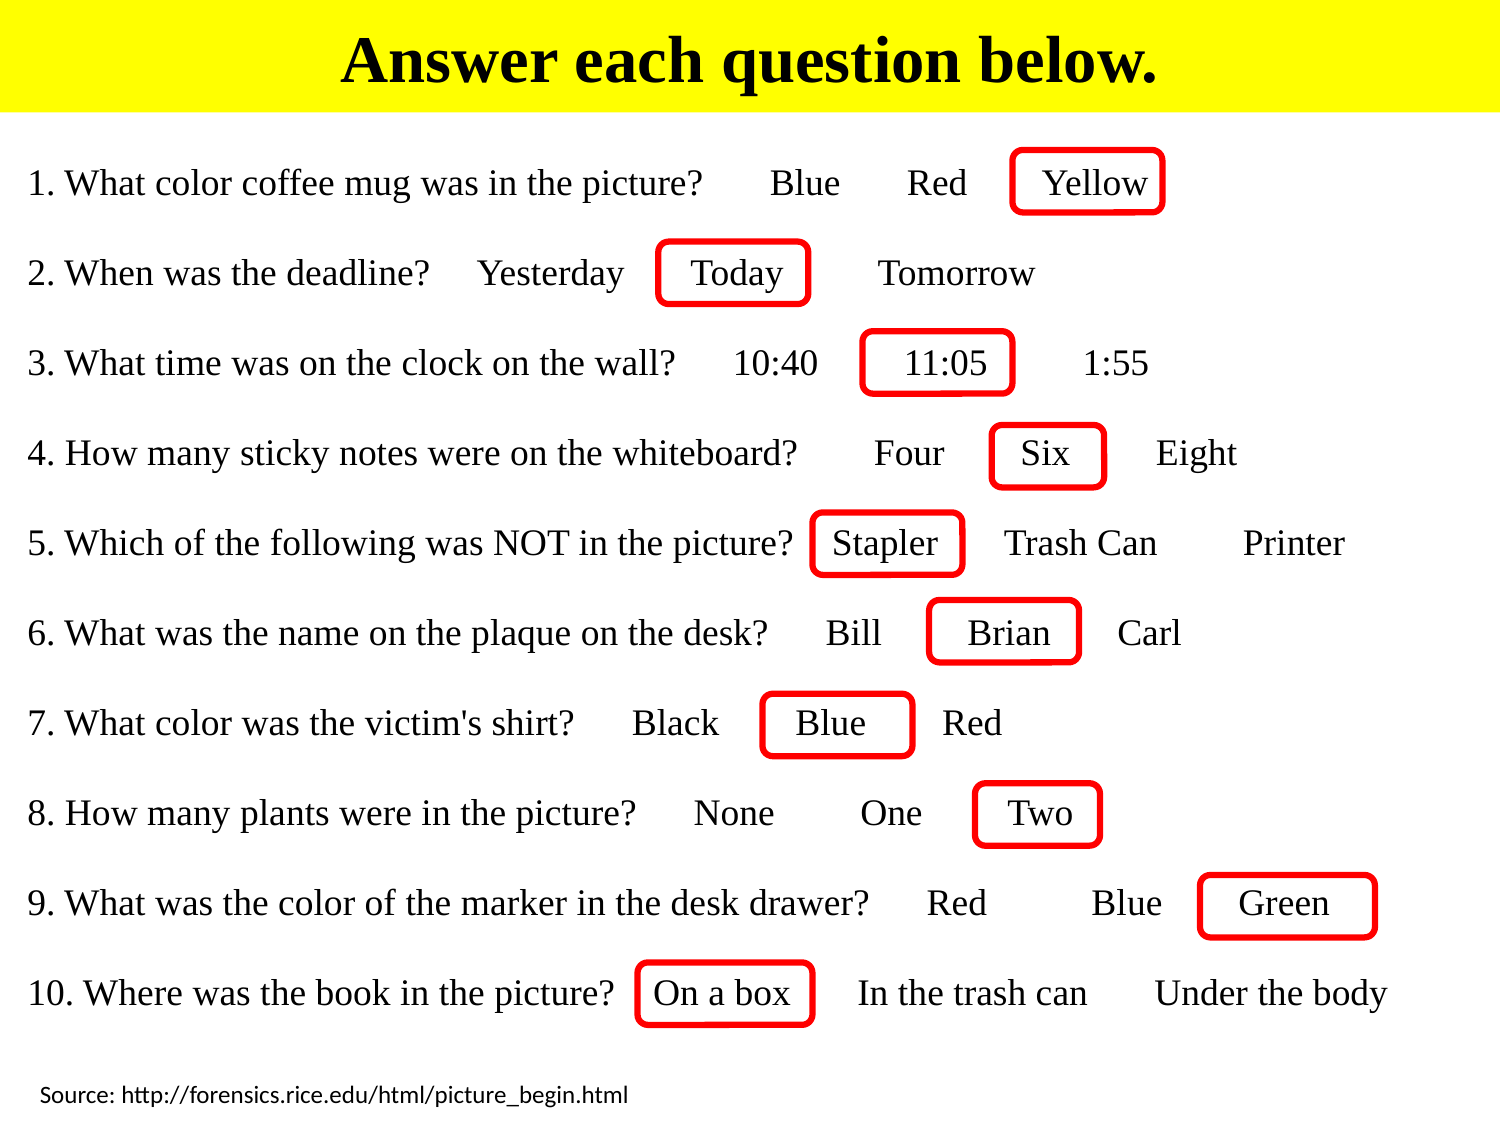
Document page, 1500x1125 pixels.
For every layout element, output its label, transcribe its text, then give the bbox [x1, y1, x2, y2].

text_box [635, 960, 815, 1027]
text_box [989, 422, 1107, 490]
text_box [760, 691, 915, 759]
title Answer each question below. [0, 0, 1500, 113]
text_box [927, 597, 1082, 665]
text_box Source: http://forensics.rice.edu/html/picture_begin.html [24, 1071, 875, 1125]
text_box 1. What color coffee mug was in the picture? Blue Red Yellow 2. When was the deadline? Yesterday Today Tomorrow 3. What time was on the clock on the wall? 10:40 11:05 1:55 4. How many sticky notes were on the whiteboard? Four Six Eight 5. Which of the following was NOT in the picture? Stapler Trash Can Printer 6. What was the name on the plaque on the desk? Bill Brian Carl 7. What color was the victim's shirt? Black Blue Red 8. How many plants were in the picture? None One Two 9. What was the color of the marker in the desk drawer? Red Blue Green 10. Where was the book in the picture? On a box In the trash can Under the body [12, 151, 1475, 1066]
text_box [810, 510, 965, 577]
text_box [1010, 147, 1165, 215]
text_box [656, 239, 811, 307]
text_box [972, 781, 1103, 848]
text_box [1197, 872, 1378, 940]
text_box [860, 329, 1015, 396]
